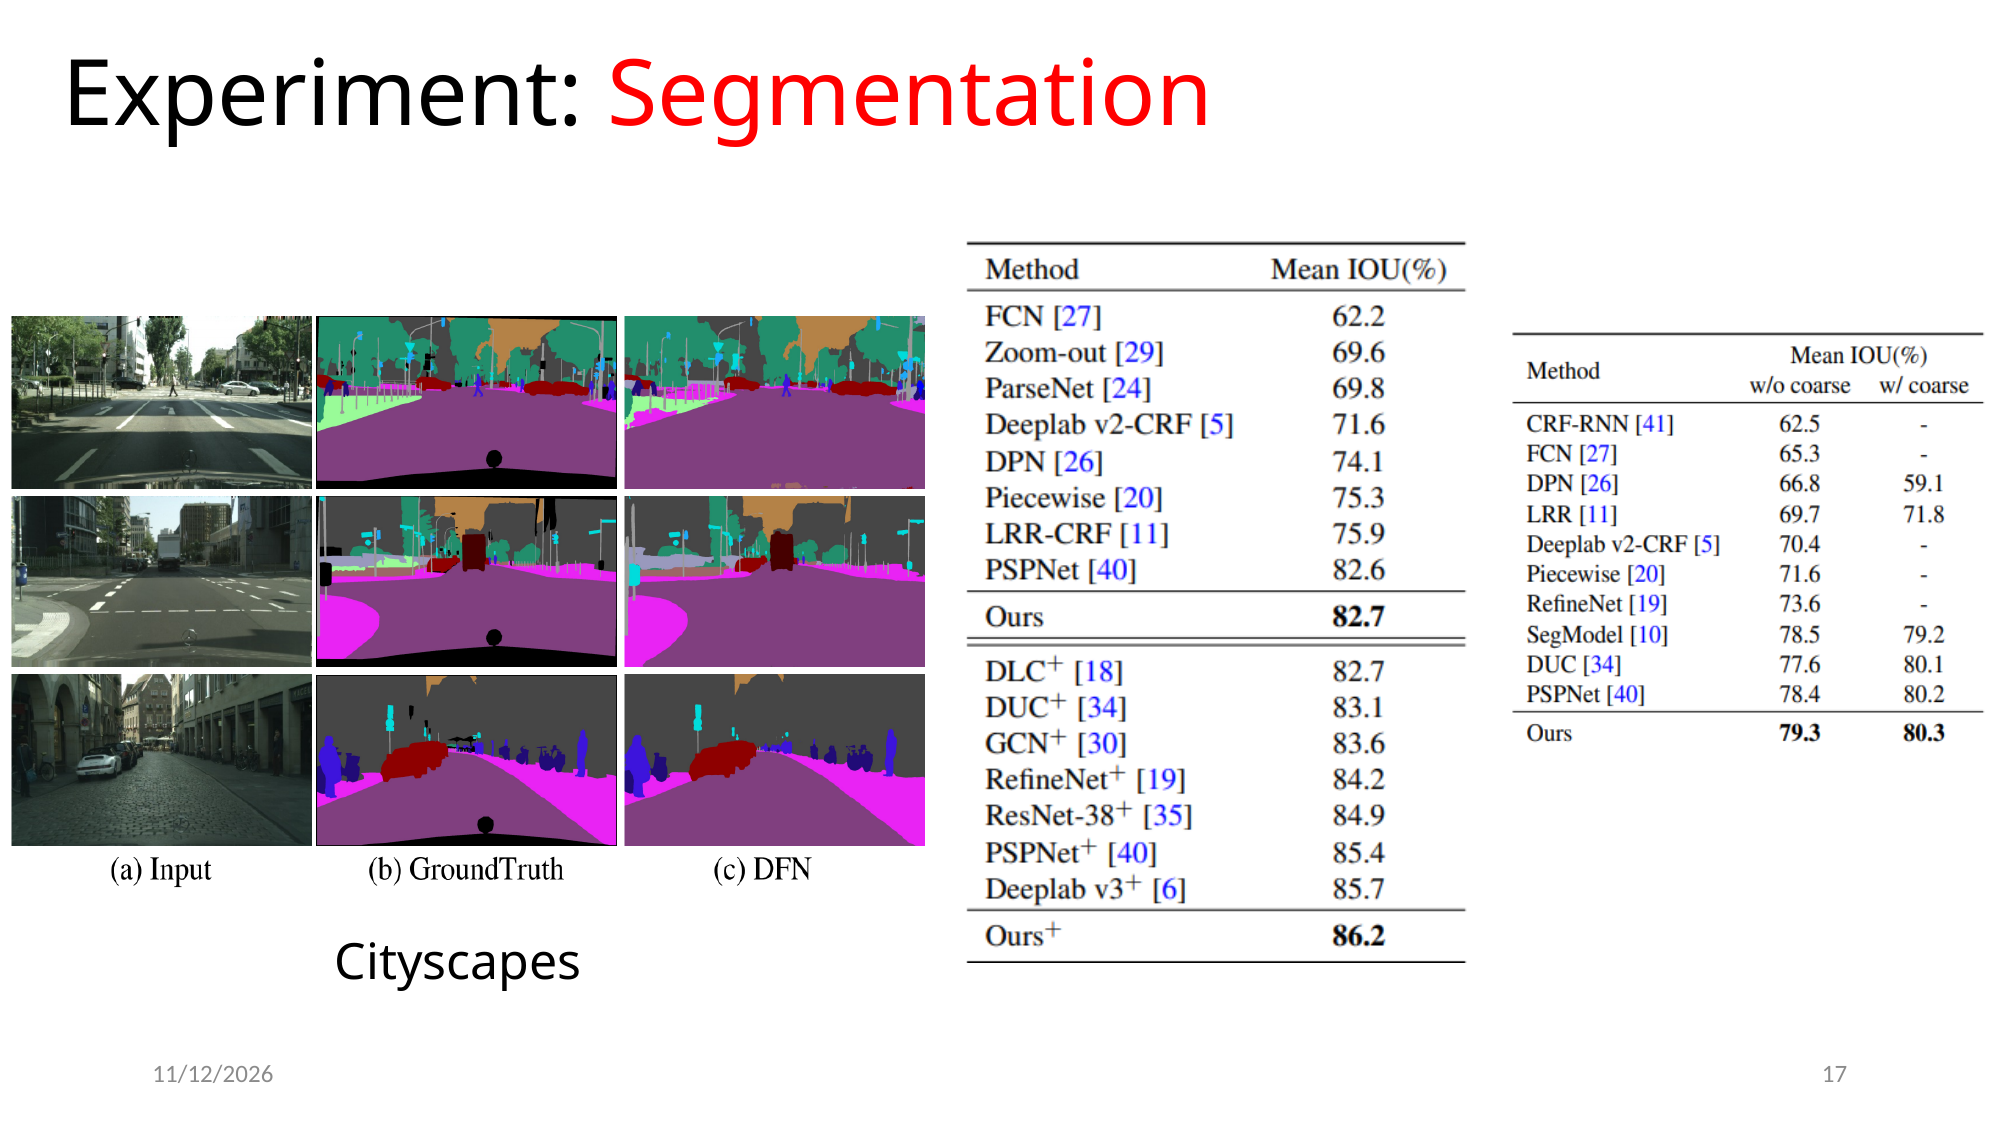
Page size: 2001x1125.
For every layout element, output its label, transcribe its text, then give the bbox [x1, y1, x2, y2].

slide_number 17 [1412, 1042, 1863, 1103]
text_box Cityscapes [248, 900, 668, 1025]
picture [1503, 331, 1999, 754]
title Experiment: Segmentation [47, 33, 1863, 158]
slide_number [137, 1042, 588, 1103]
picture [1, 311, 939, 890]
picture [961, 237, 1492, 963]
